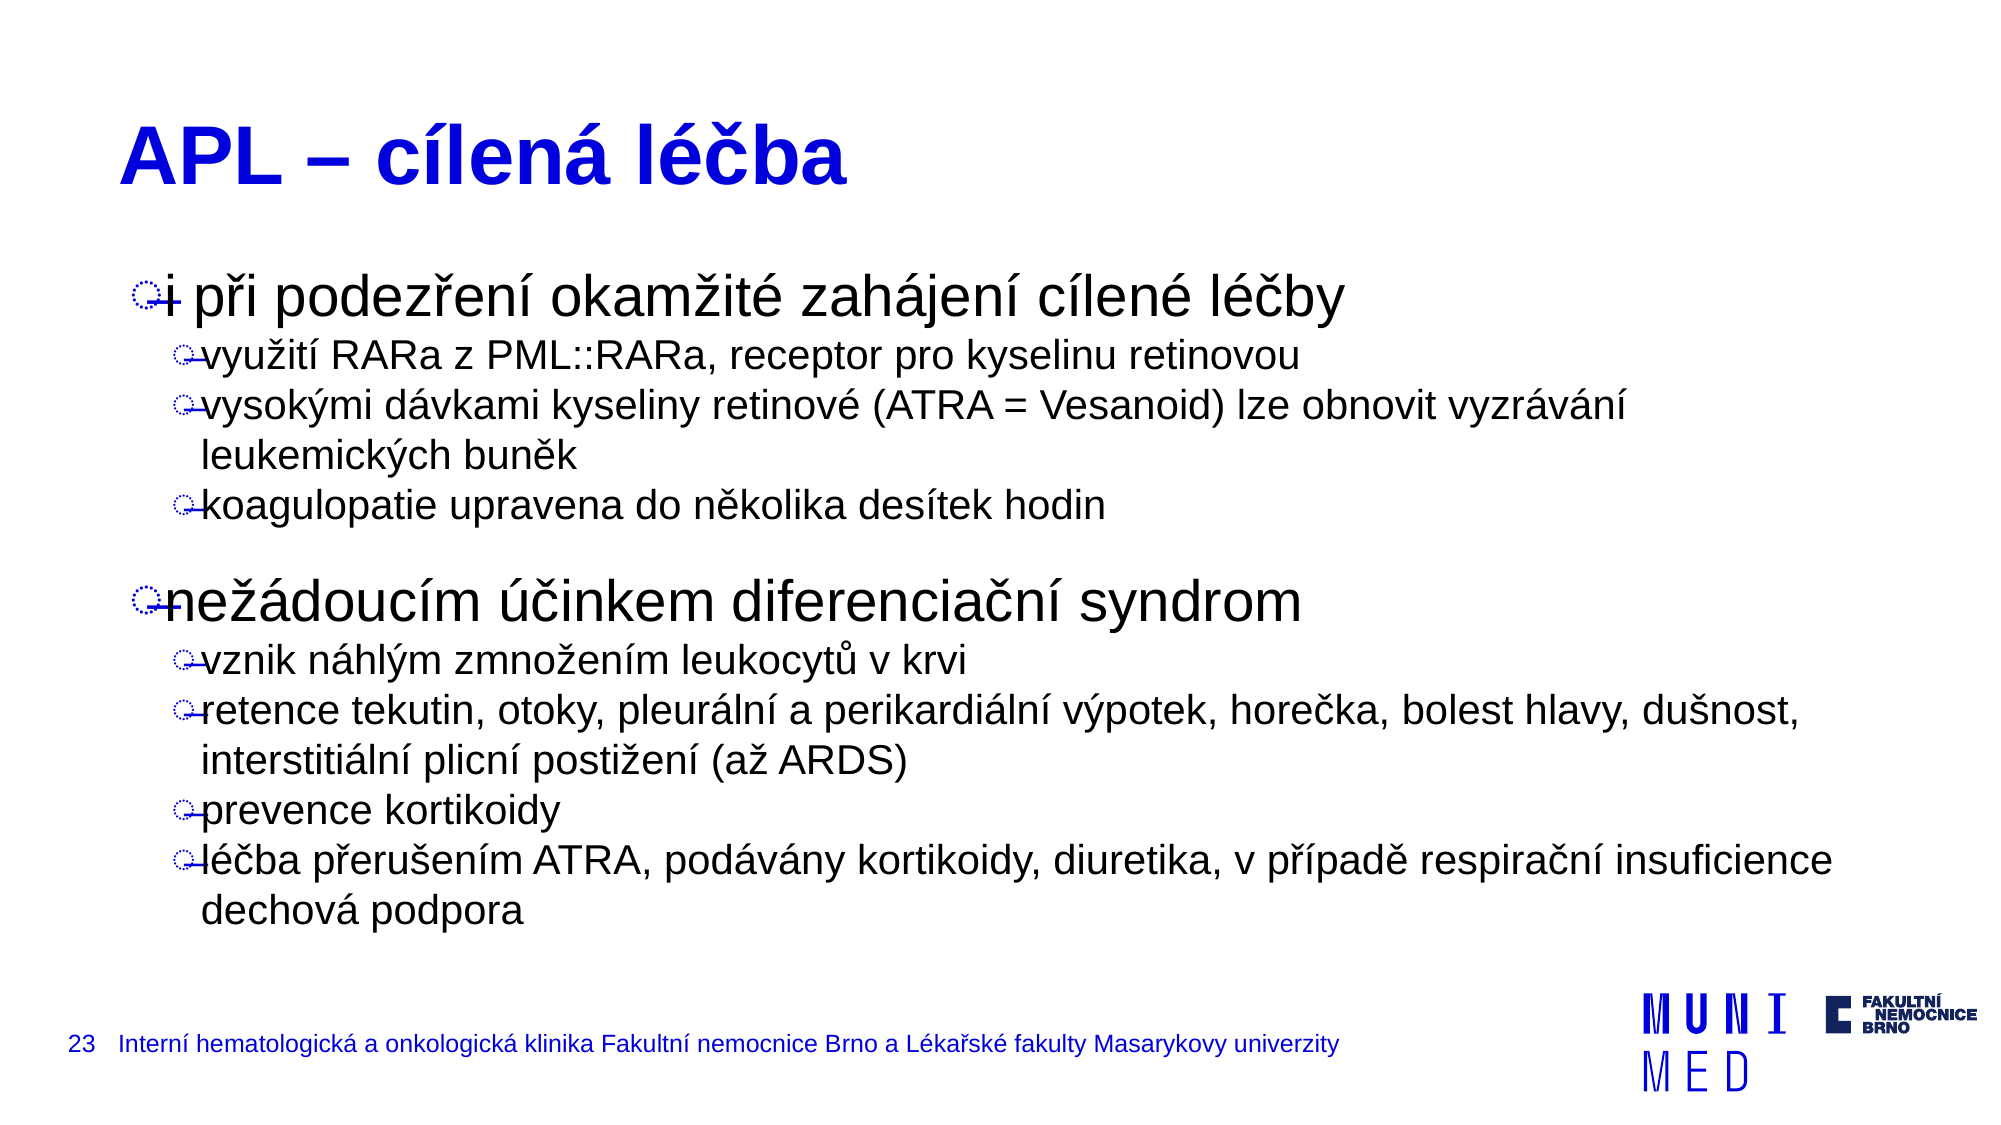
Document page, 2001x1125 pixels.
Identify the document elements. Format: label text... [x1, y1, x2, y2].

slide_number 23 [67, 1021, 110, 1063]
title APL – cílená léčba [118, 118, 1883, 193]
footer Interní hematologická a onkologická klinika Fakultní nemocnice Brno a Lékařské fakulty Masarykovy univerzity [118, 1021, 1418, 1063]
list i při podezření okamžité zahájení cílené léčby využití RARa z PML::RARa, receptor pro kyselinu retinovou vysokými dávkami kyseliny retinové (ATRA = Vesanoid) lze obnovit vyzrávání leukemických buněk koagulopatie upravena do několika desítek hodin nežádoucím účinkem diferenciační syndrom vznik náhlým zmnožením leukocytů v krvi retence tekutin, otoky, pleurální a perikardiální výpotek, horečka, bolest hlavy, dušnost, interstitiální plicní postižení (až ARDS) prevence kortikoidy léčba přerušením ATRA, podávány kortikoidy, diuretika, v případě respirační insuficience dechová podpora [118, 222, 1883, 903]
